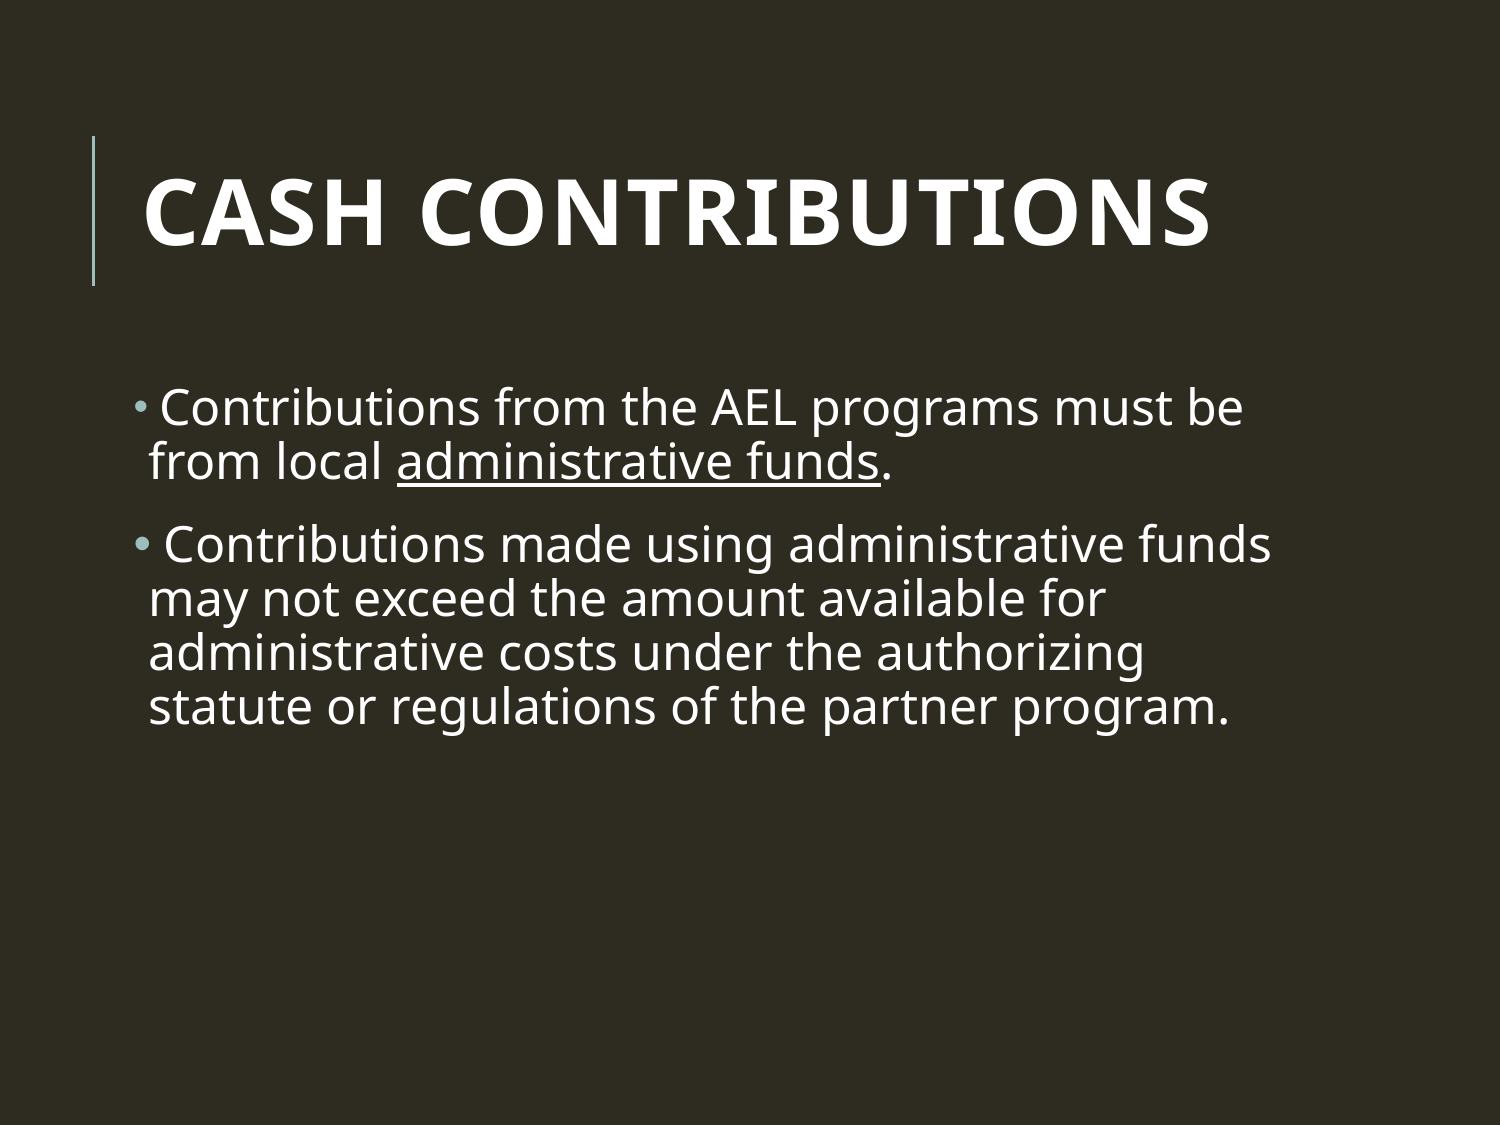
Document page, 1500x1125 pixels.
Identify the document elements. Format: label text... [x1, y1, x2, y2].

list Contributions from the AEL programs must be from local administrative funds. Contributions made using administrative funds may not exceed the amount available for administrative costs under the authorizing statute or regulations of the partner program. [126, 375, 1322, 1035]
title Cash Contributions [126, 96, 1322, 342]
